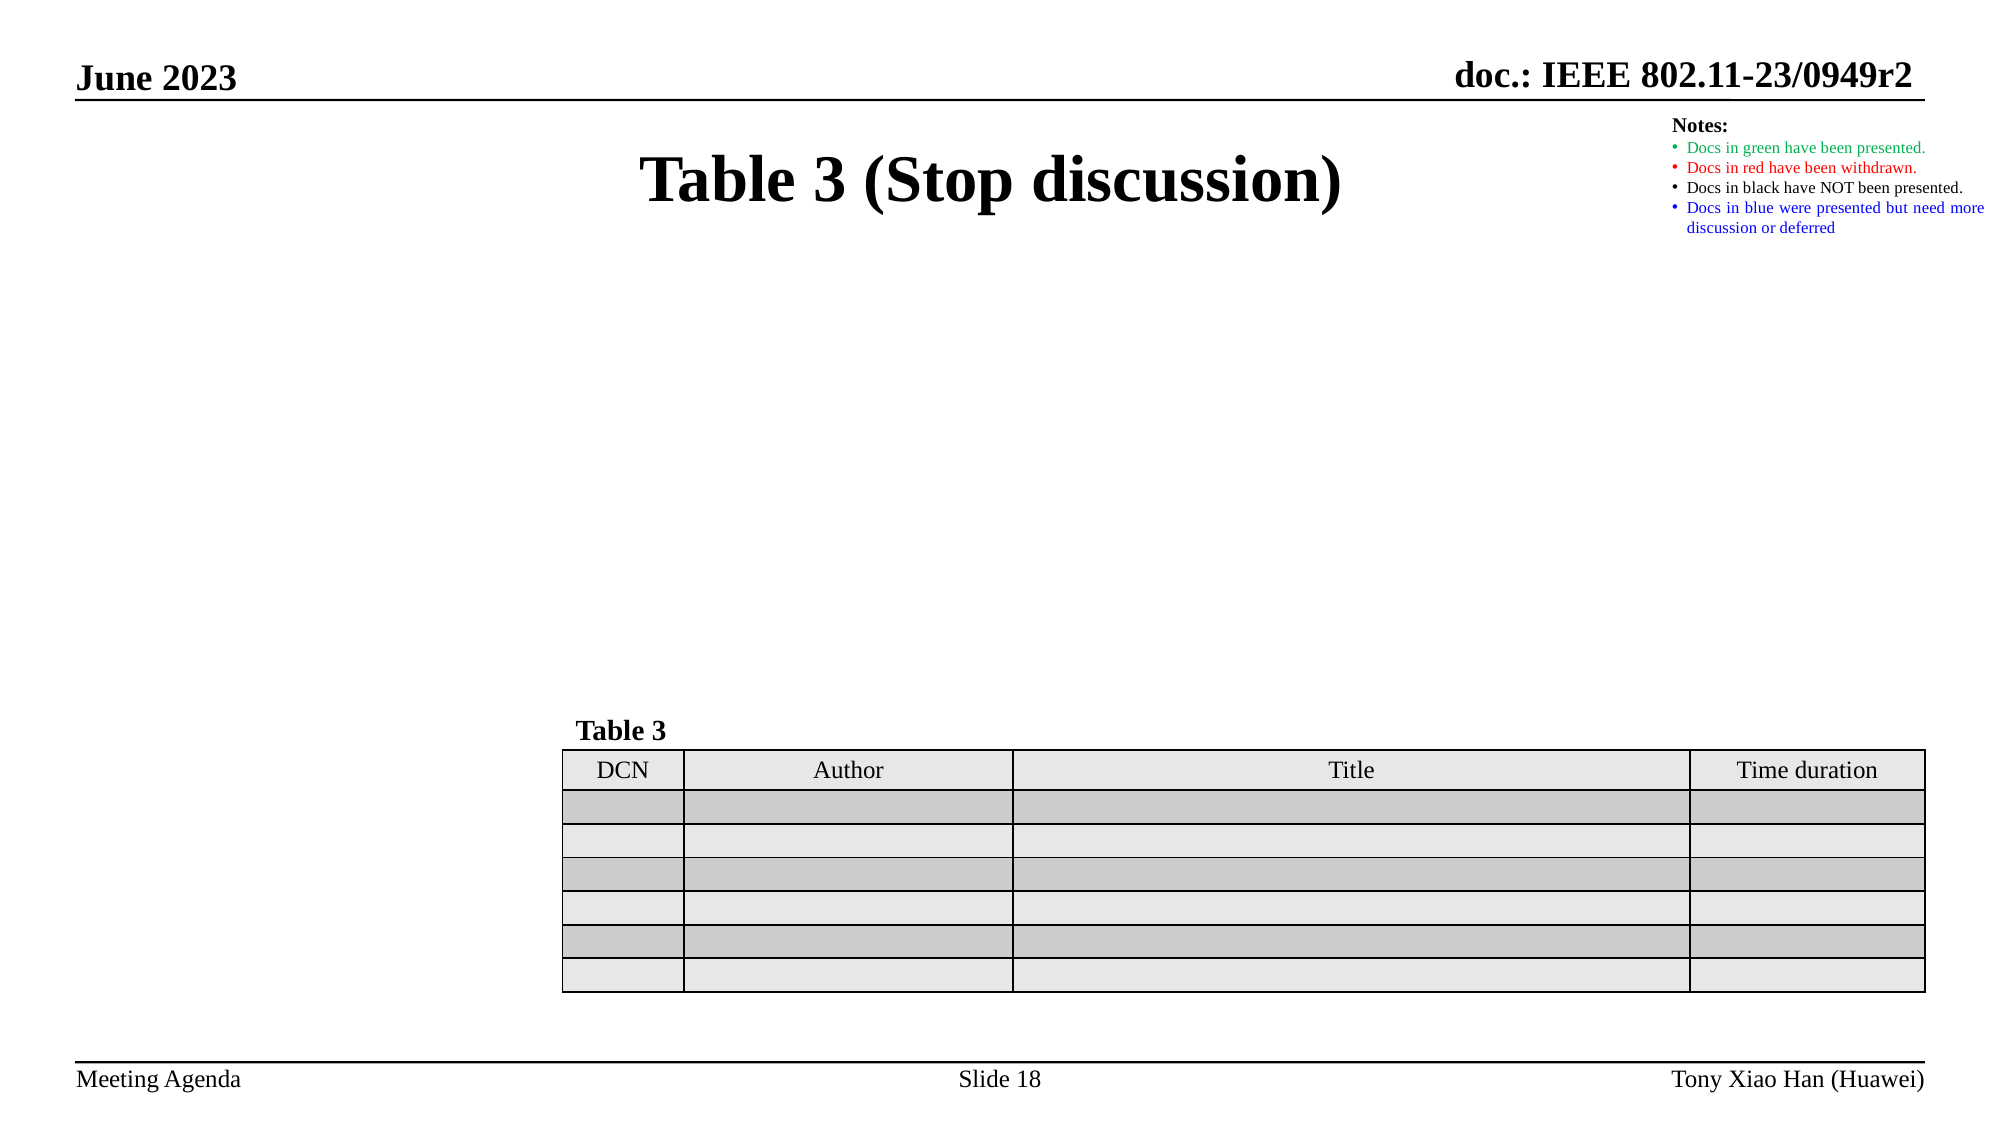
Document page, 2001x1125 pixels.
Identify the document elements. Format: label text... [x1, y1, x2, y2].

table_cell [685, 926, 1012, 957]
table_header Author [685, 751, 1012, 789]
table_cell [563, 959, 683, 991]
table_cell [1014, 892, 1689, 924]
text_box Table 3 (Stop discussion) [362, 87, 1638, 263]
table_cell [1691, 791, 1924, 823]
table_cell [1691, 892, 1924, 924]
table_cell [685, 858, 1012, 890]
table_cell [563, 791, 683, 823]
table_cell [685, 825, 1012, 857]
table_cell [1691, 926, 1924, 957]
text_box Notes: Docs in green have been presented. Docs in red have been withdrawn. Docs in black have NOT been presented. Docs in blue were presented but need more discussion or deferred [1657, 104, 2000, 246]
table_cell [1014, 959, 1689, 991]
table_cell [685, 892, 1012, 924]
table_cell [1014, 926, 1689, 957]
text_box Table 3 [560, 712, 711, 746]
table_cell [1691, 858, 1924, 890]
table_cell [685, 959, 1012, 991]
table_cell [563, 926, 683, 957]
table_cell [563, 825, 683, 857]
table_header Time duration [1691, 751, 1924, 789]
table_cell [1014, 825, 1689, 857]
table_cell [1014, 858, 1689, 890]
table_cell [685, 791, 1012, 823]
table_cell [563, 892, 683, 924]
table_cell [1014, 791, 1689, 823]
table_header Title [1014, 751, 1689, 789]
table_cell [563, 858, 683, 890]
table_cell [1691, 959, 1924, 991]
table_header DCN [563, 751, 683, 789]
table_cell [1691, 825, 1924, 857]
